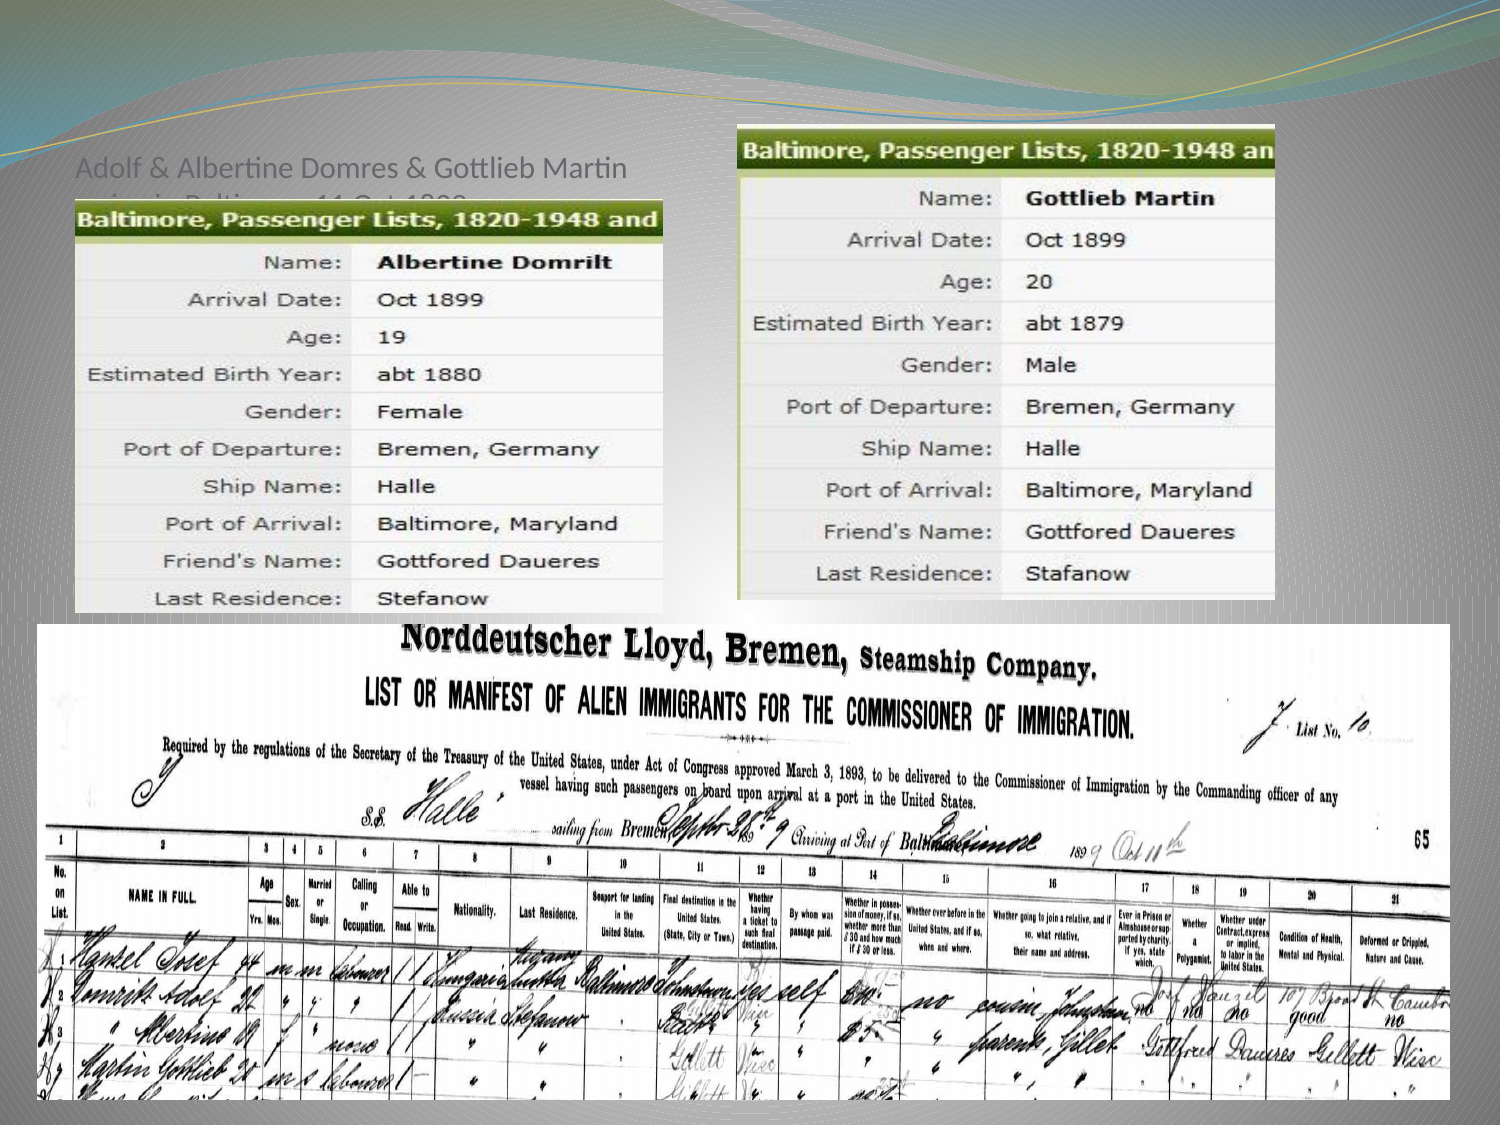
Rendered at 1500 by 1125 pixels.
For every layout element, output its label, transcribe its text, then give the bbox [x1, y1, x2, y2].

picture [737, 124, 1276, 601]
picture [74, 199, 663, 613]
title Adolf & Albertine Domres & Gottlieb Martin arrive in Baltimore 11 Oct 1899 [75, 50, 1425, 303]
title New photographs [663, 203, 668, 303]
title New photographs [1276, 128, 1281, 303]
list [37, 624, 1451, 1101]
title New photographs [731, 127, 737, 303]
